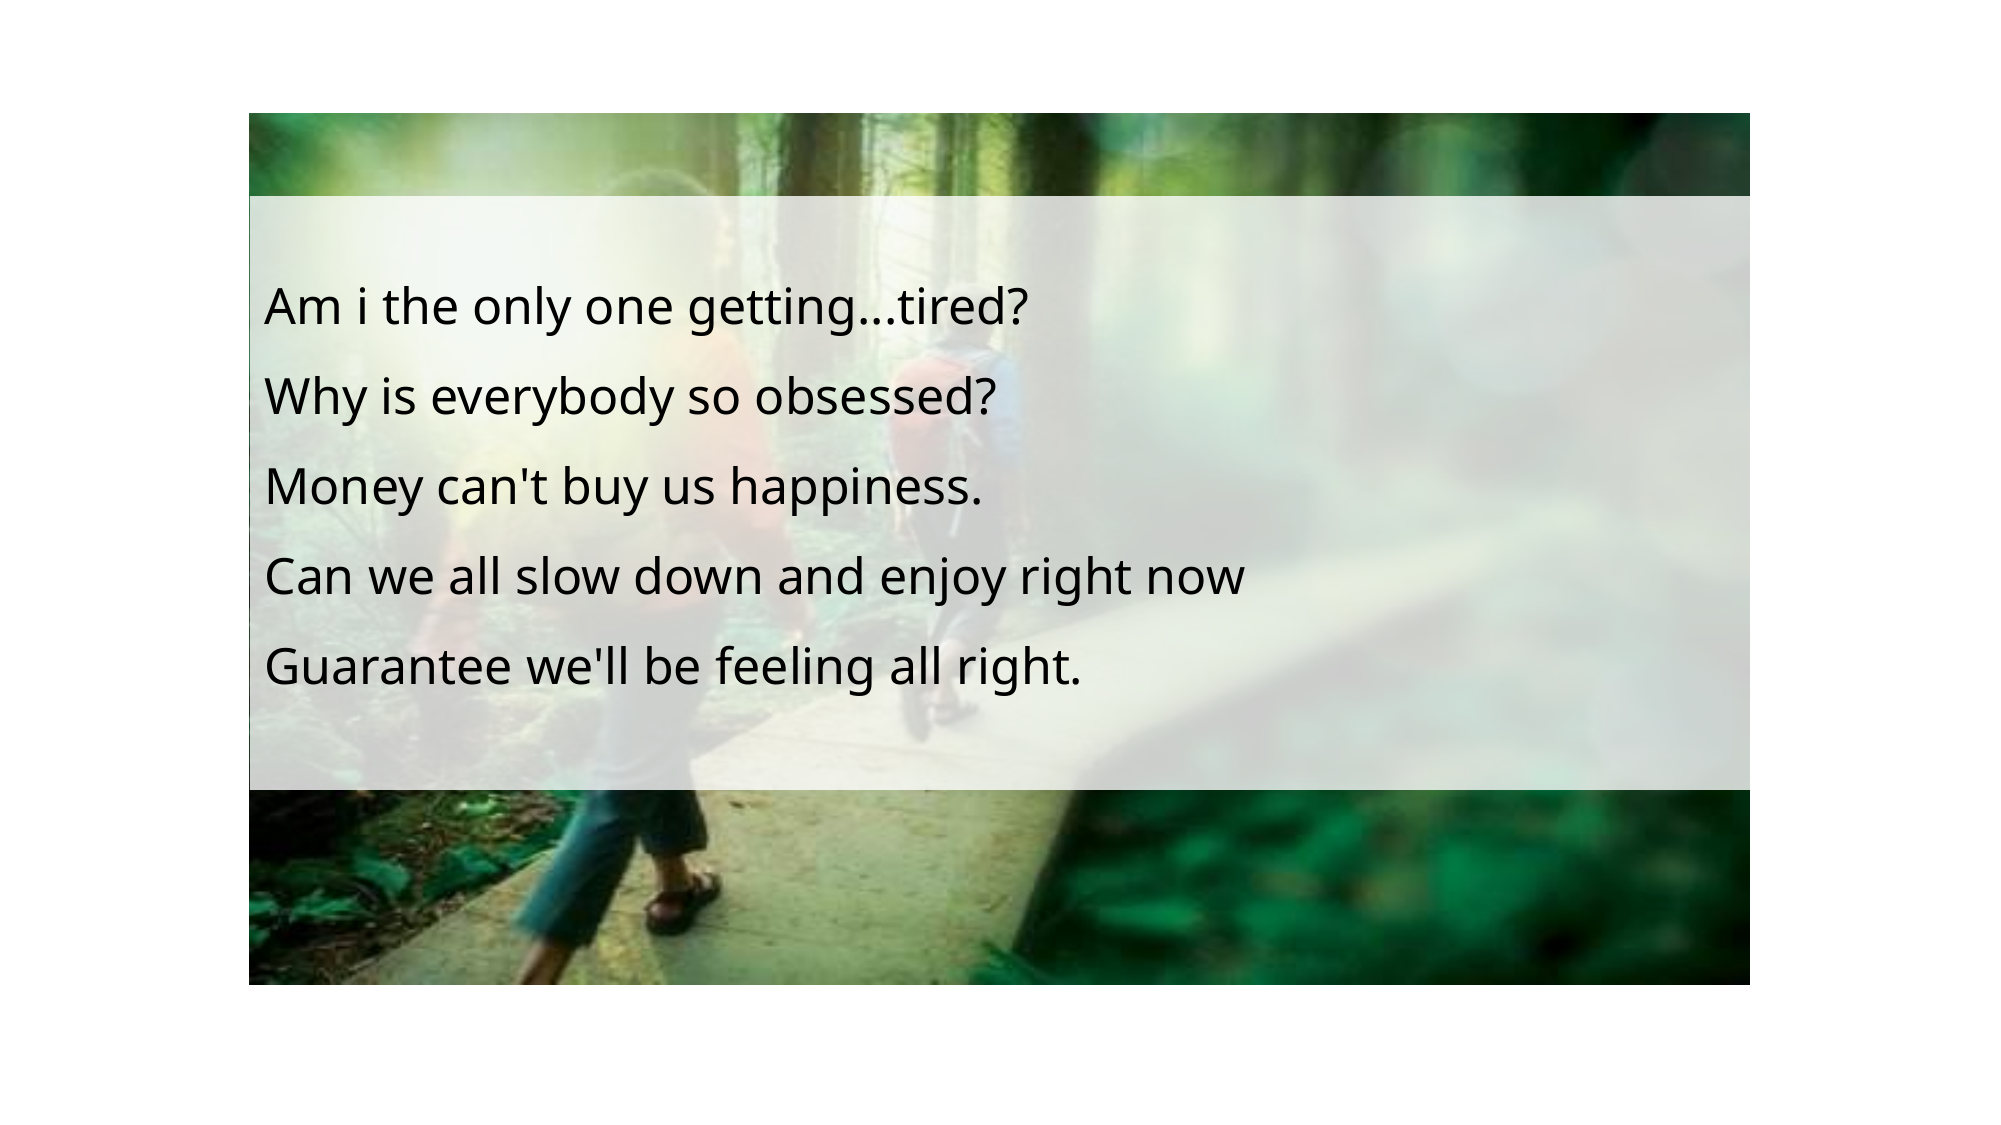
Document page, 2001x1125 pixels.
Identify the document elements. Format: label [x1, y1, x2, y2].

picture [249, 113, 1751, 985]
